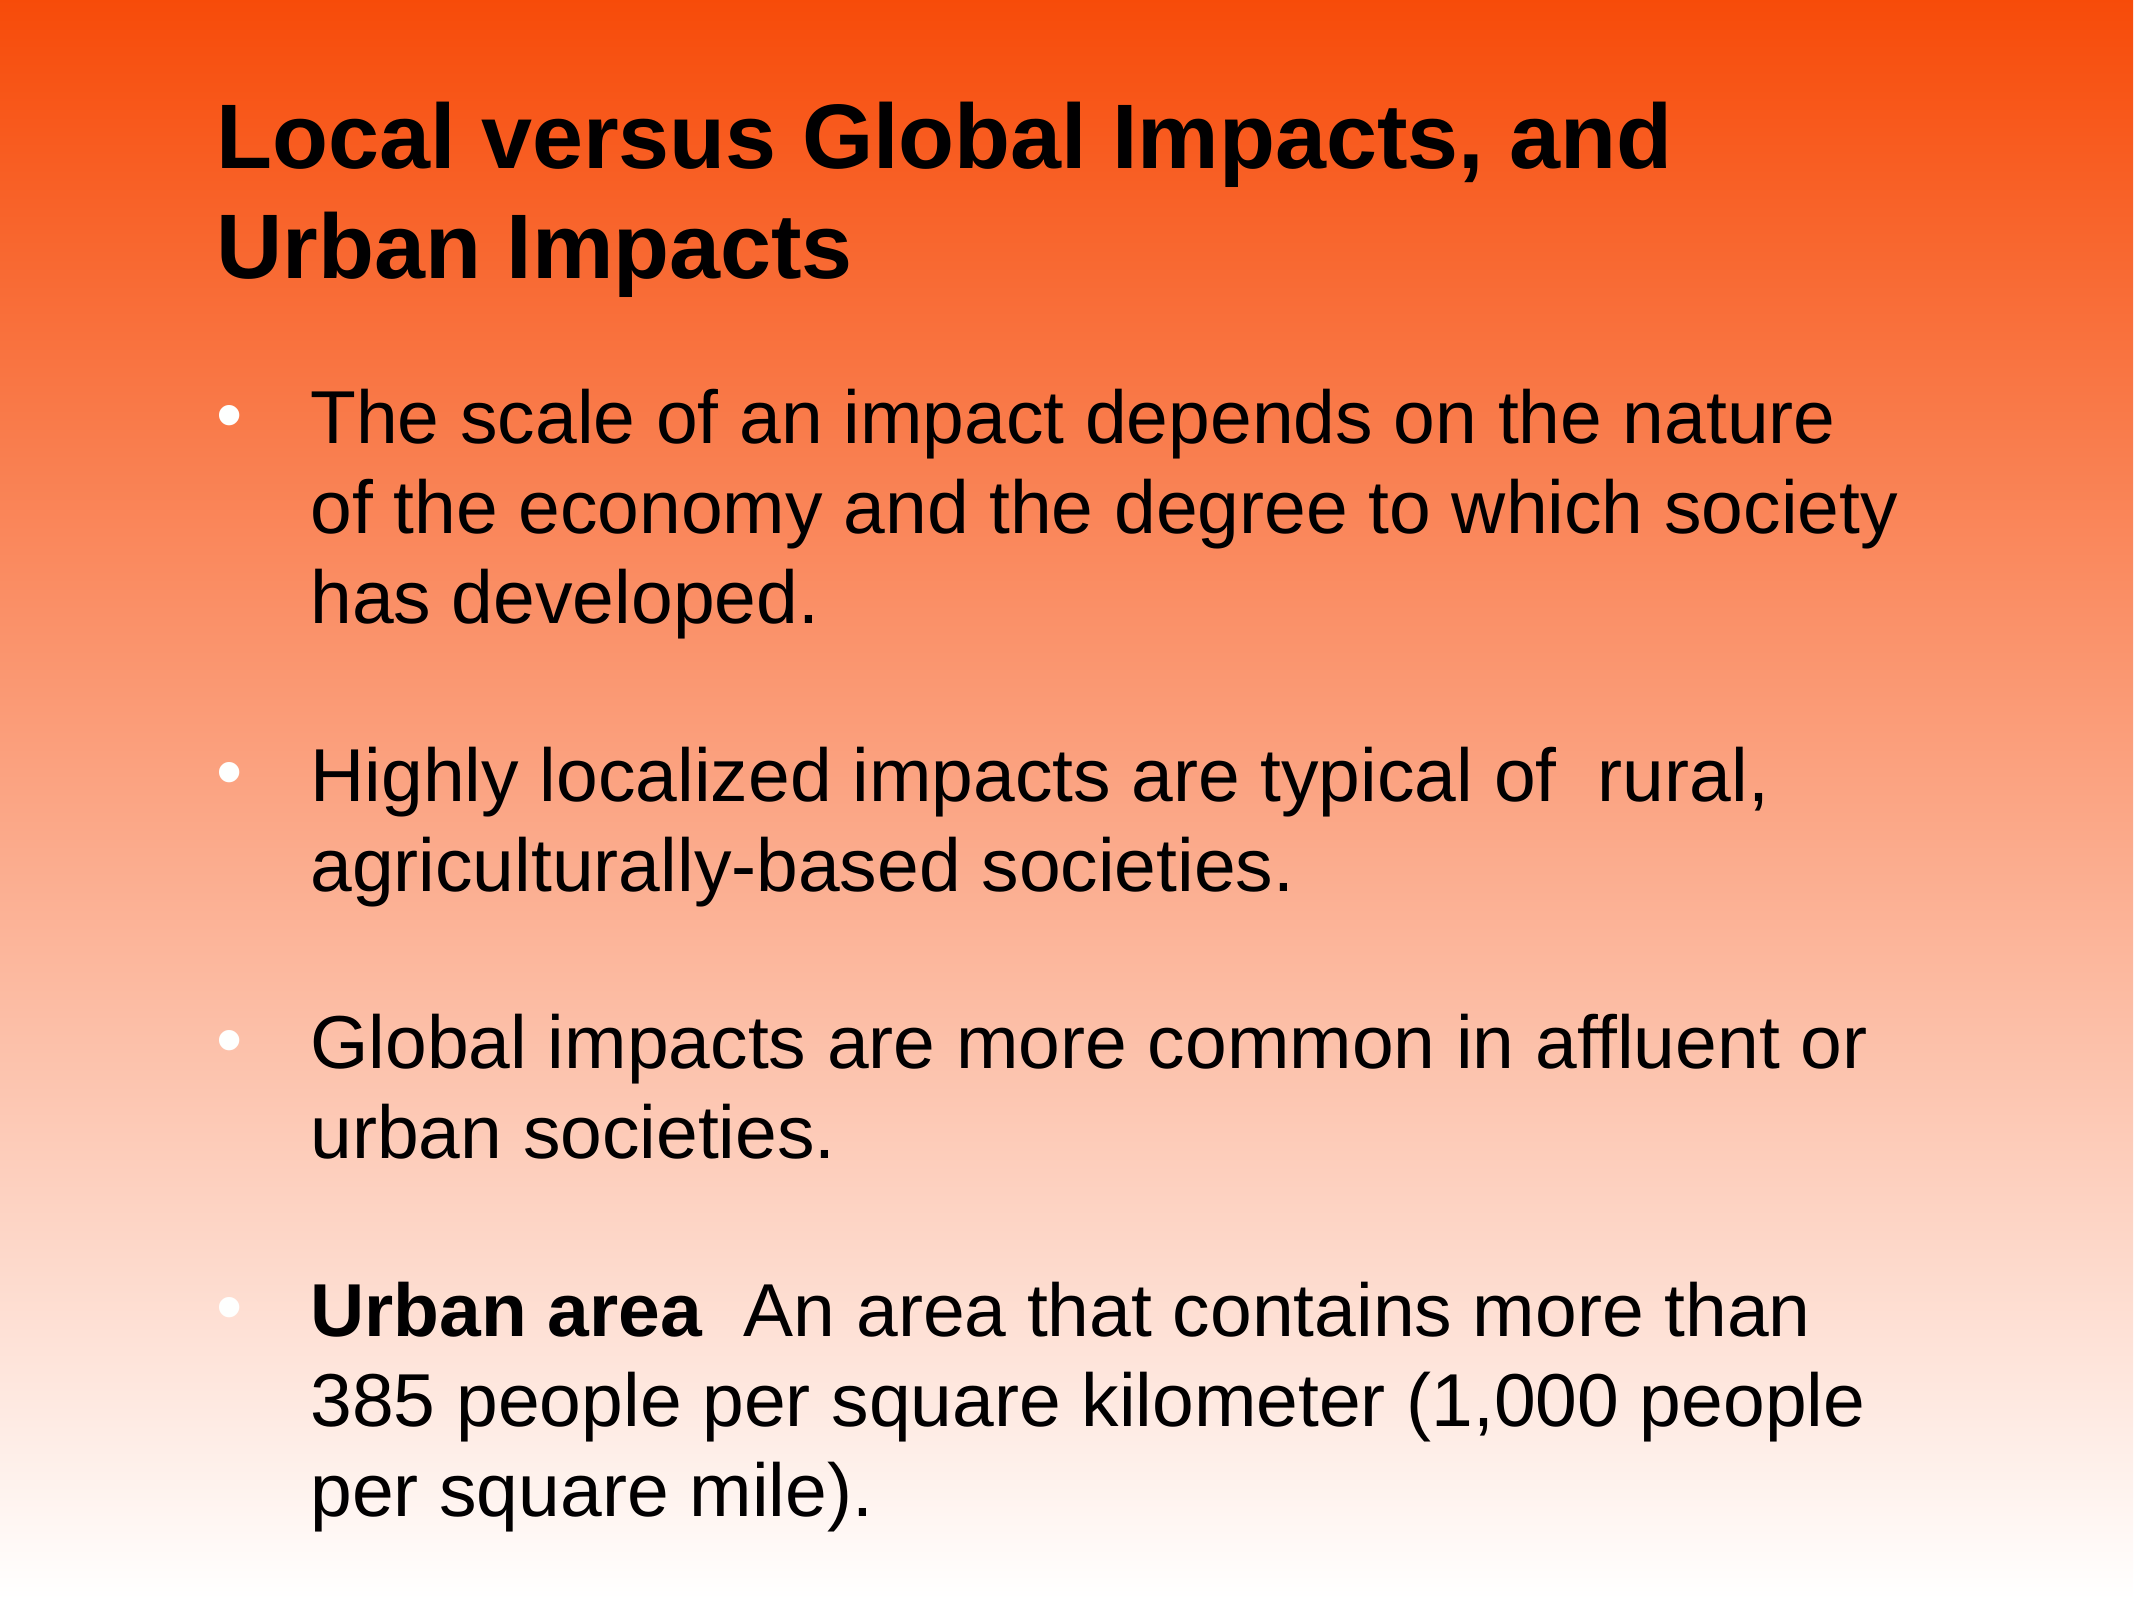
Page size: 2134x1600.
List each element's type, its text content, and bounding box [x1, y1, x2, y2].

title Local versus Global Impacts, and Urban Impacts [208, 39, 1925, 444]
list The scale of an impact depends on the nature of the economy and the degree to which society has developed. Highly localized impacts are typical of rural, agriculturally-based societies. Global impacts are more common in affluent or urban societies. Urban area An area that contains more than 385 people per square kilometer (1,000 people per square mile). [208, 471, 1925, 1430]
